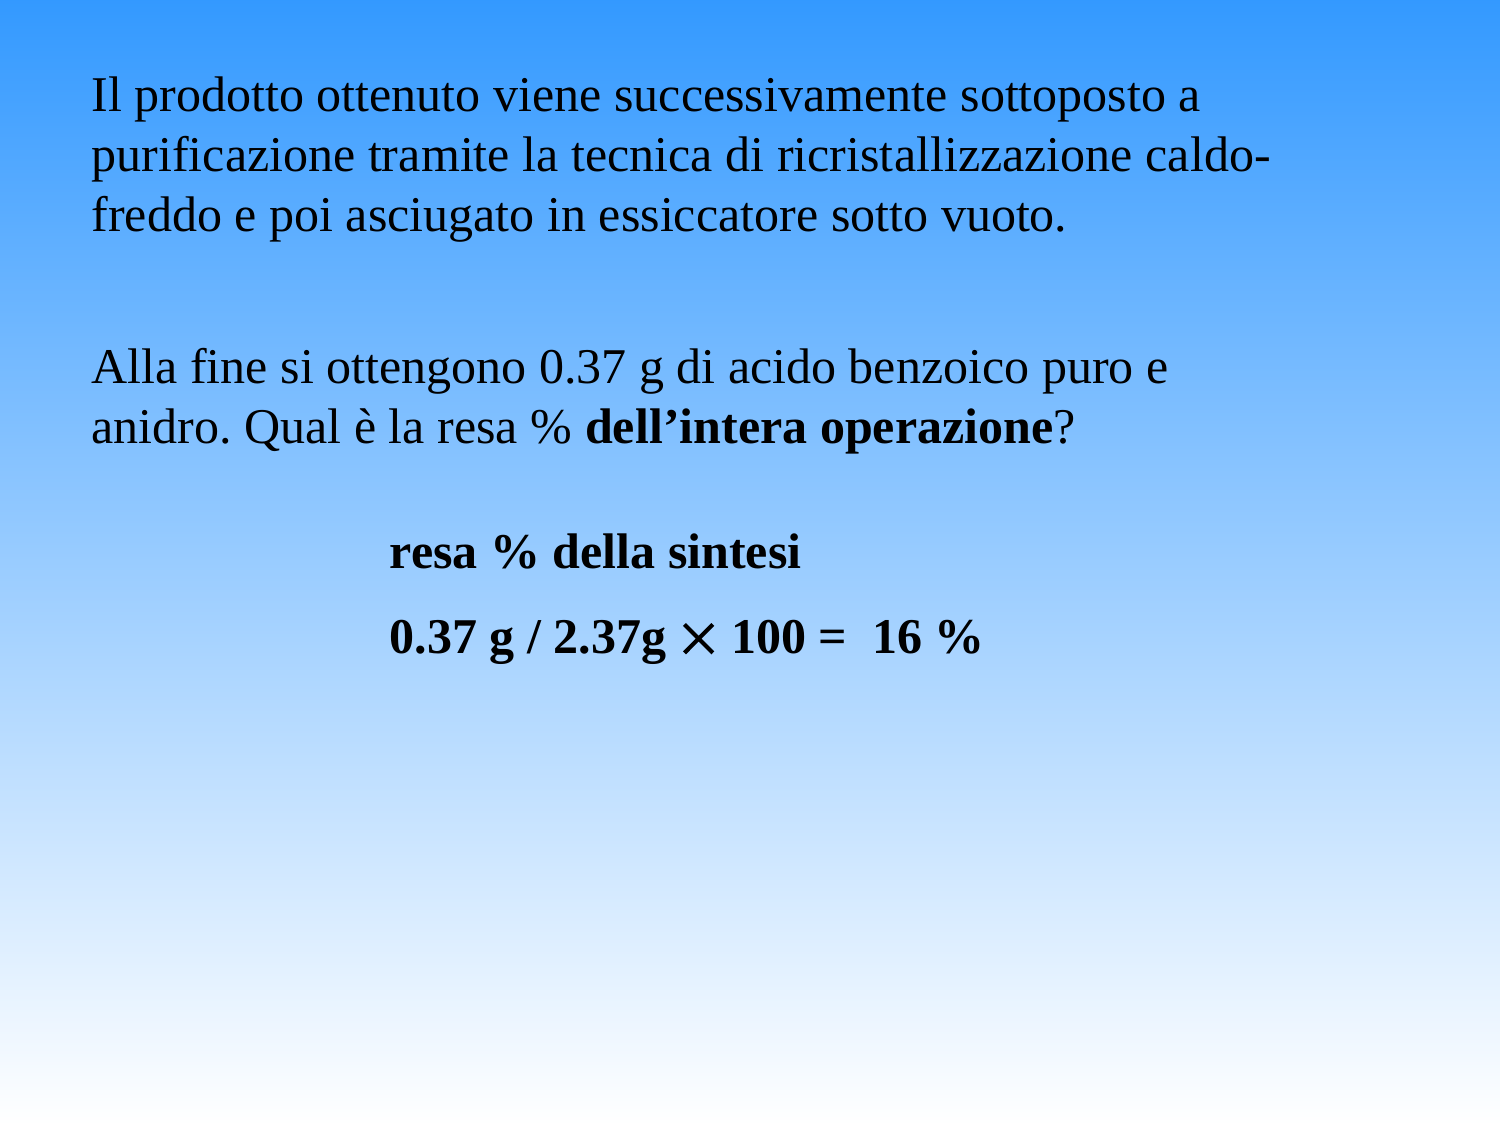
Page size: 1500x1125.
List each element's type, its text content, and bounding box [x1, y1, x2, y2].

text_box Alla fine si ottengono 0.37 g di acido benzoico puro e anidro. Qual è la resa % dell’intera operazione? [76, 326, 1306, 461]
text_box resa % della sintesi 0.37 g / 2.37g  100 = 16 % [374, 510, 1125, 671]
text_box Il prodotto ottenuto viene successivamente sottoposto a purificazione tramite la tecnica di ricristallizzazione caldo-freddo e poi asciugato in essiccatore sotto vuoto. [76, 54, 1365, 250]
